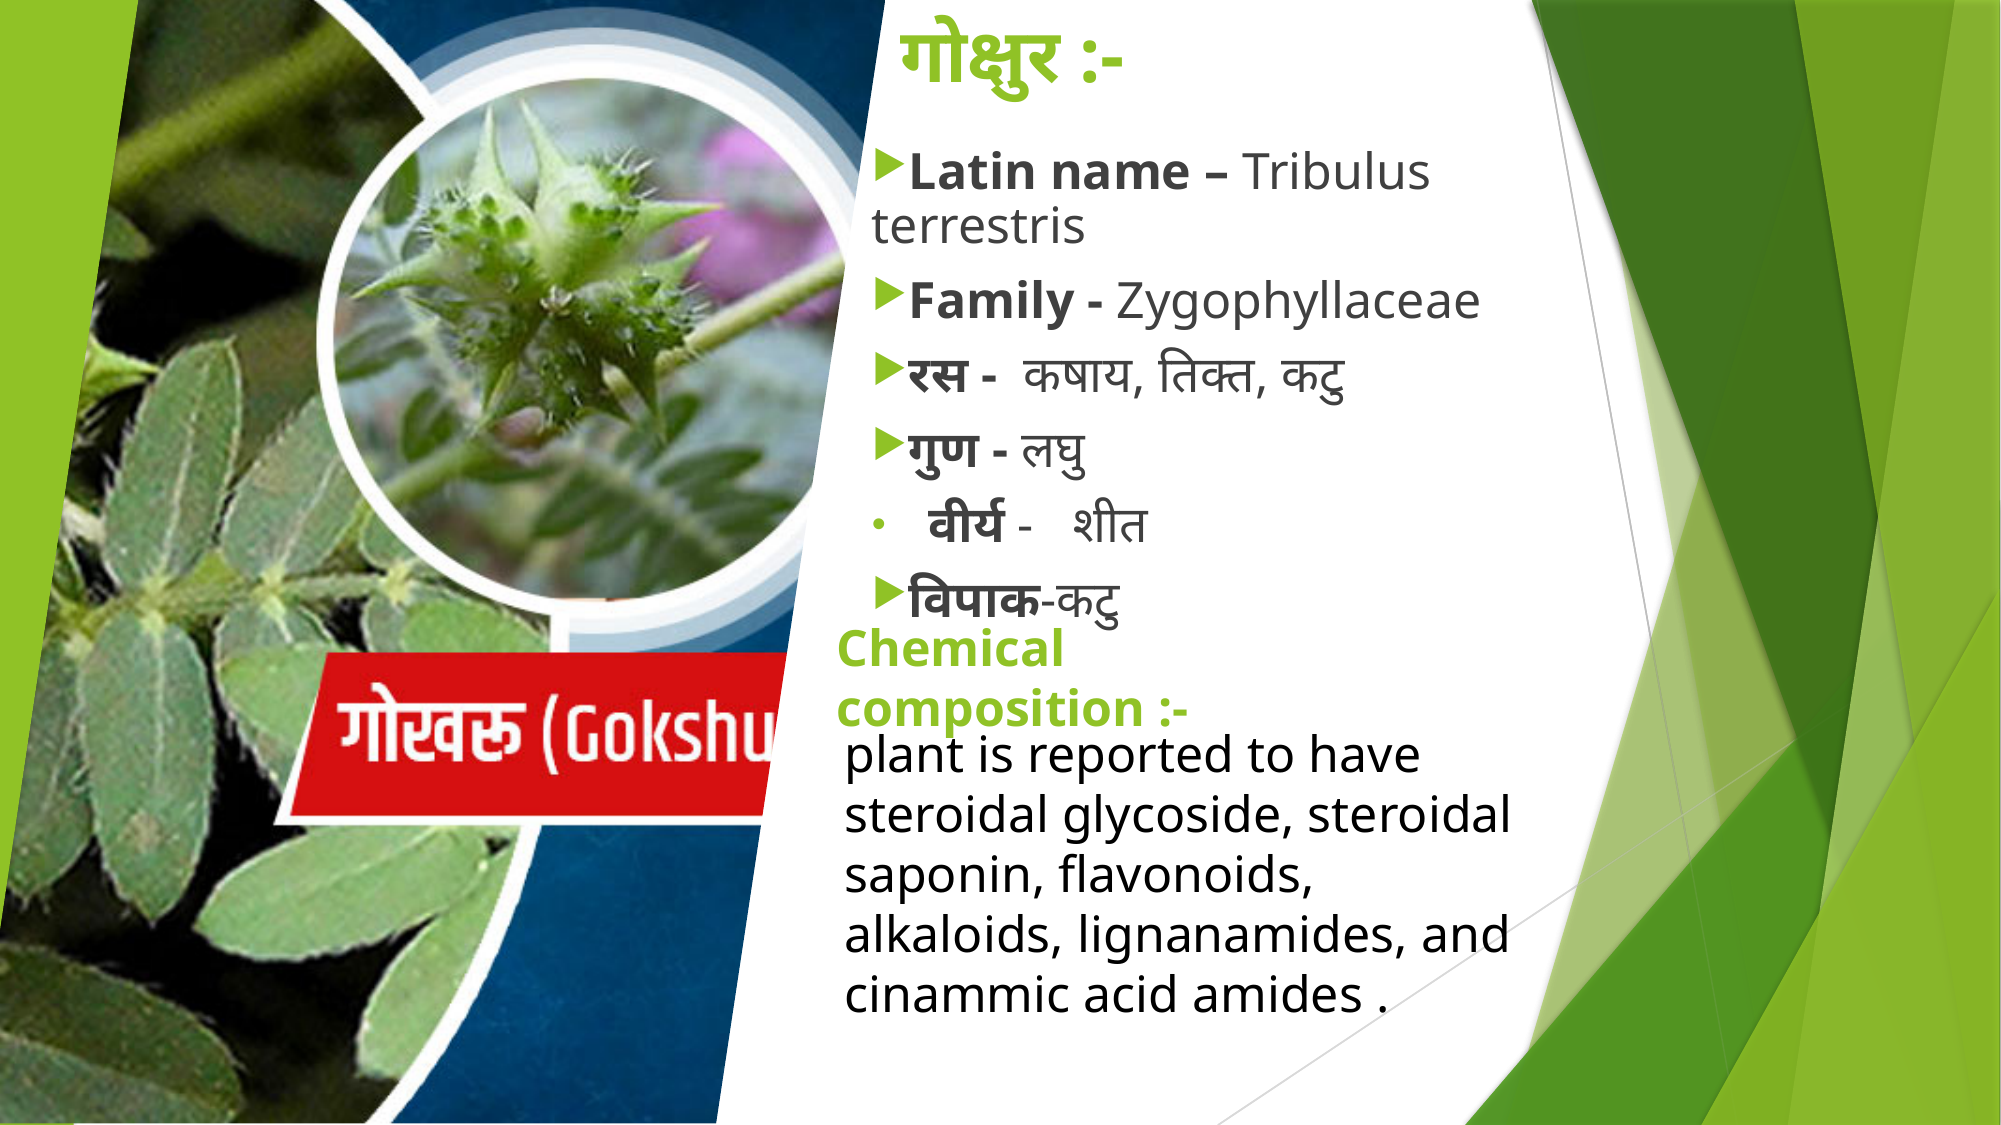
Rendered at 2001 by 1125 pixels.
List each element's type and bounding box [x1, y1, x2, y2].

text_box [888, 0, 2000, 1125]
picture [0, 0, 886, 1124]
